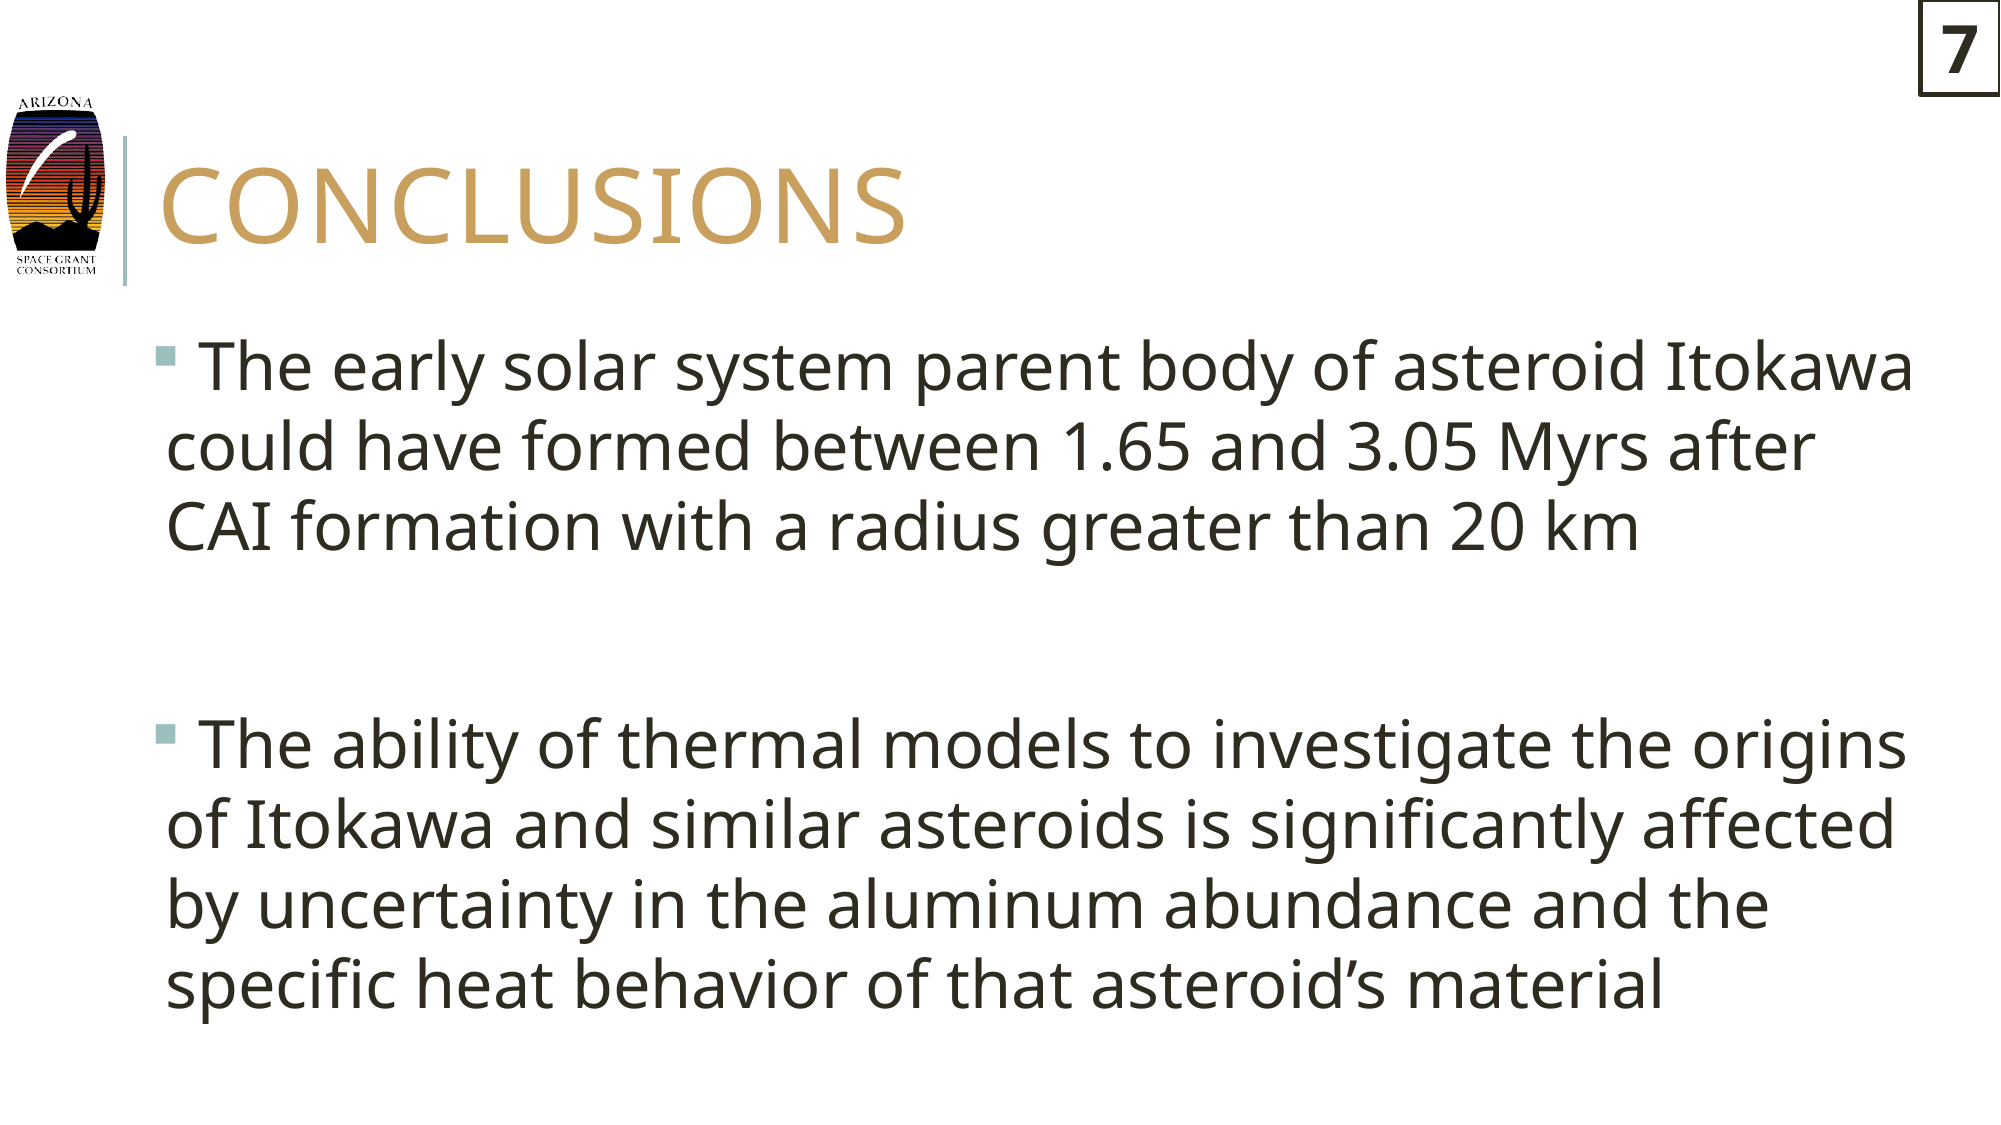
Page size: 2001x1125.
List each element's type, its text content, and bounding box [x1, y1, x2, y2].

picture [0, 87, 127, 280]
text_box 7 [1920, 0, 2000, 95]
list The early solar system parent body of asteroid Itokawa could have formed between 1.65 and 3.05 Myrs after CAI formation with a radius greater than 20 km The ability of thermal models to investigate the origins of Itokawa and similar asteroids is significantly affected by uncertainty in the aluminum abundance and the specific heat behavior of that asteroid’s material [142, 316, 1941, 563]
title Conclusions [142, 137, 1738, 289]
